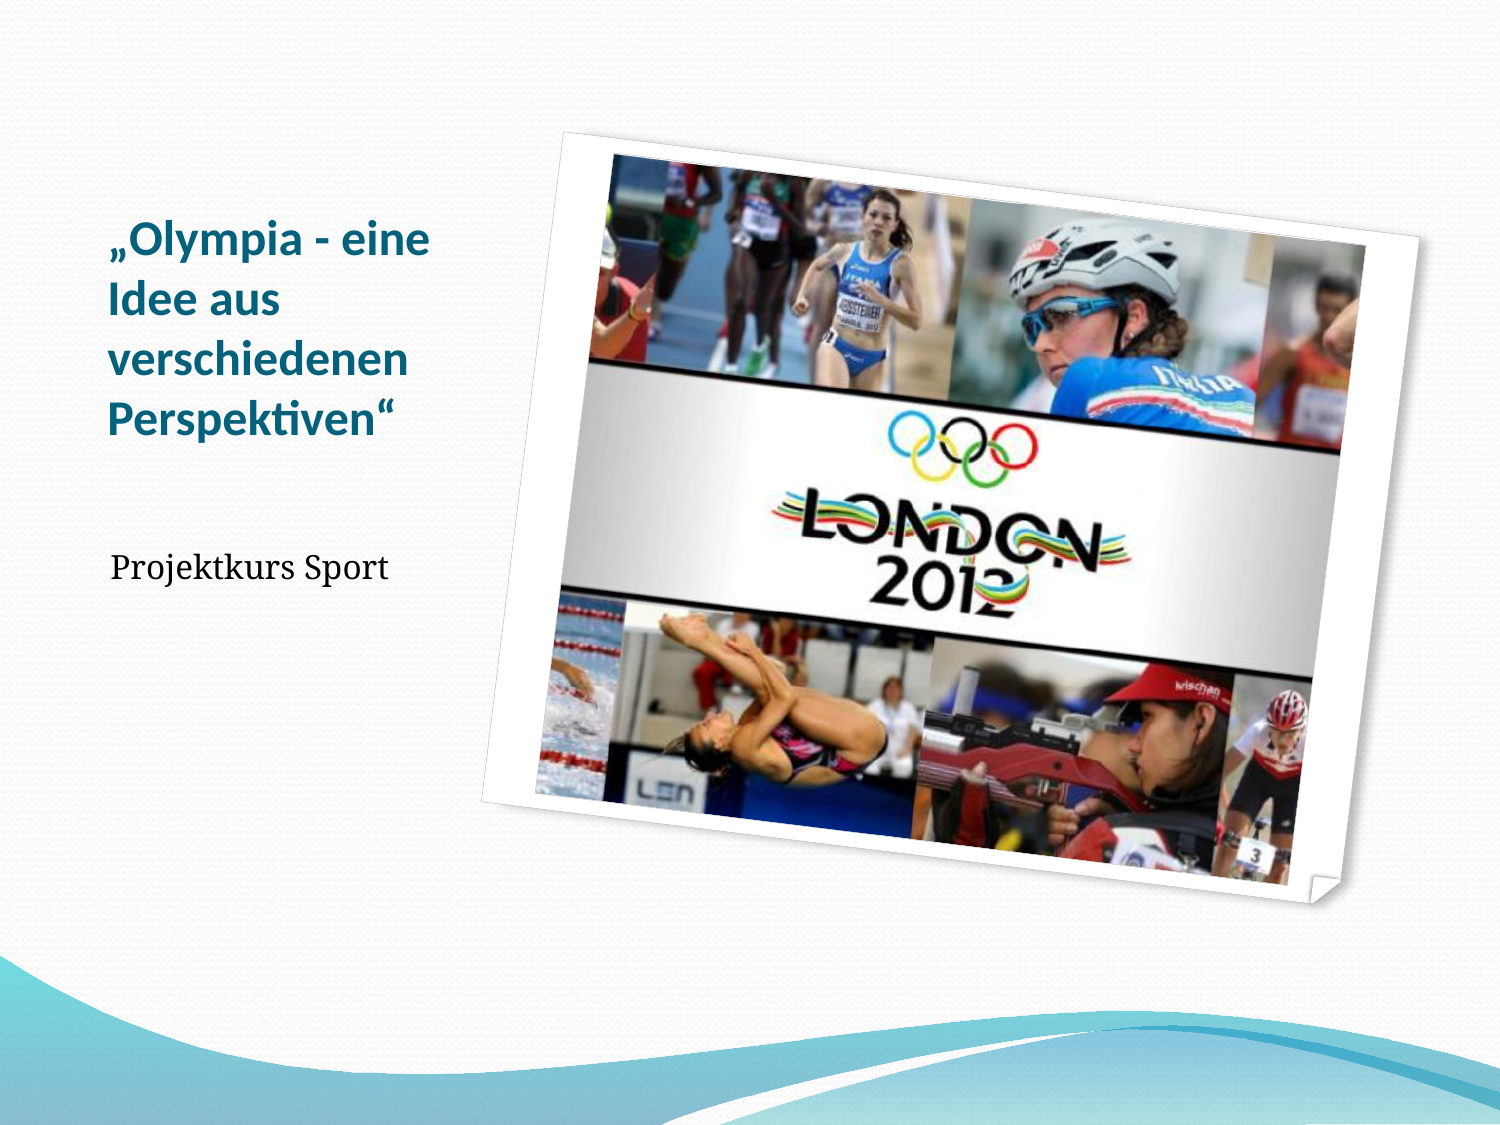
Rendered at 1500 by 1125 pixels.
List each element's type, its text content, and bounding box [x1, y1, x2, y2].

picture [0, 0, 1500, 1125]
list Projektkurs Sport [99, 464, 463, 822]
title „Olympia - eine Idee aus verschiedenen Perspektiven“ [99, 193, 502, 453]
